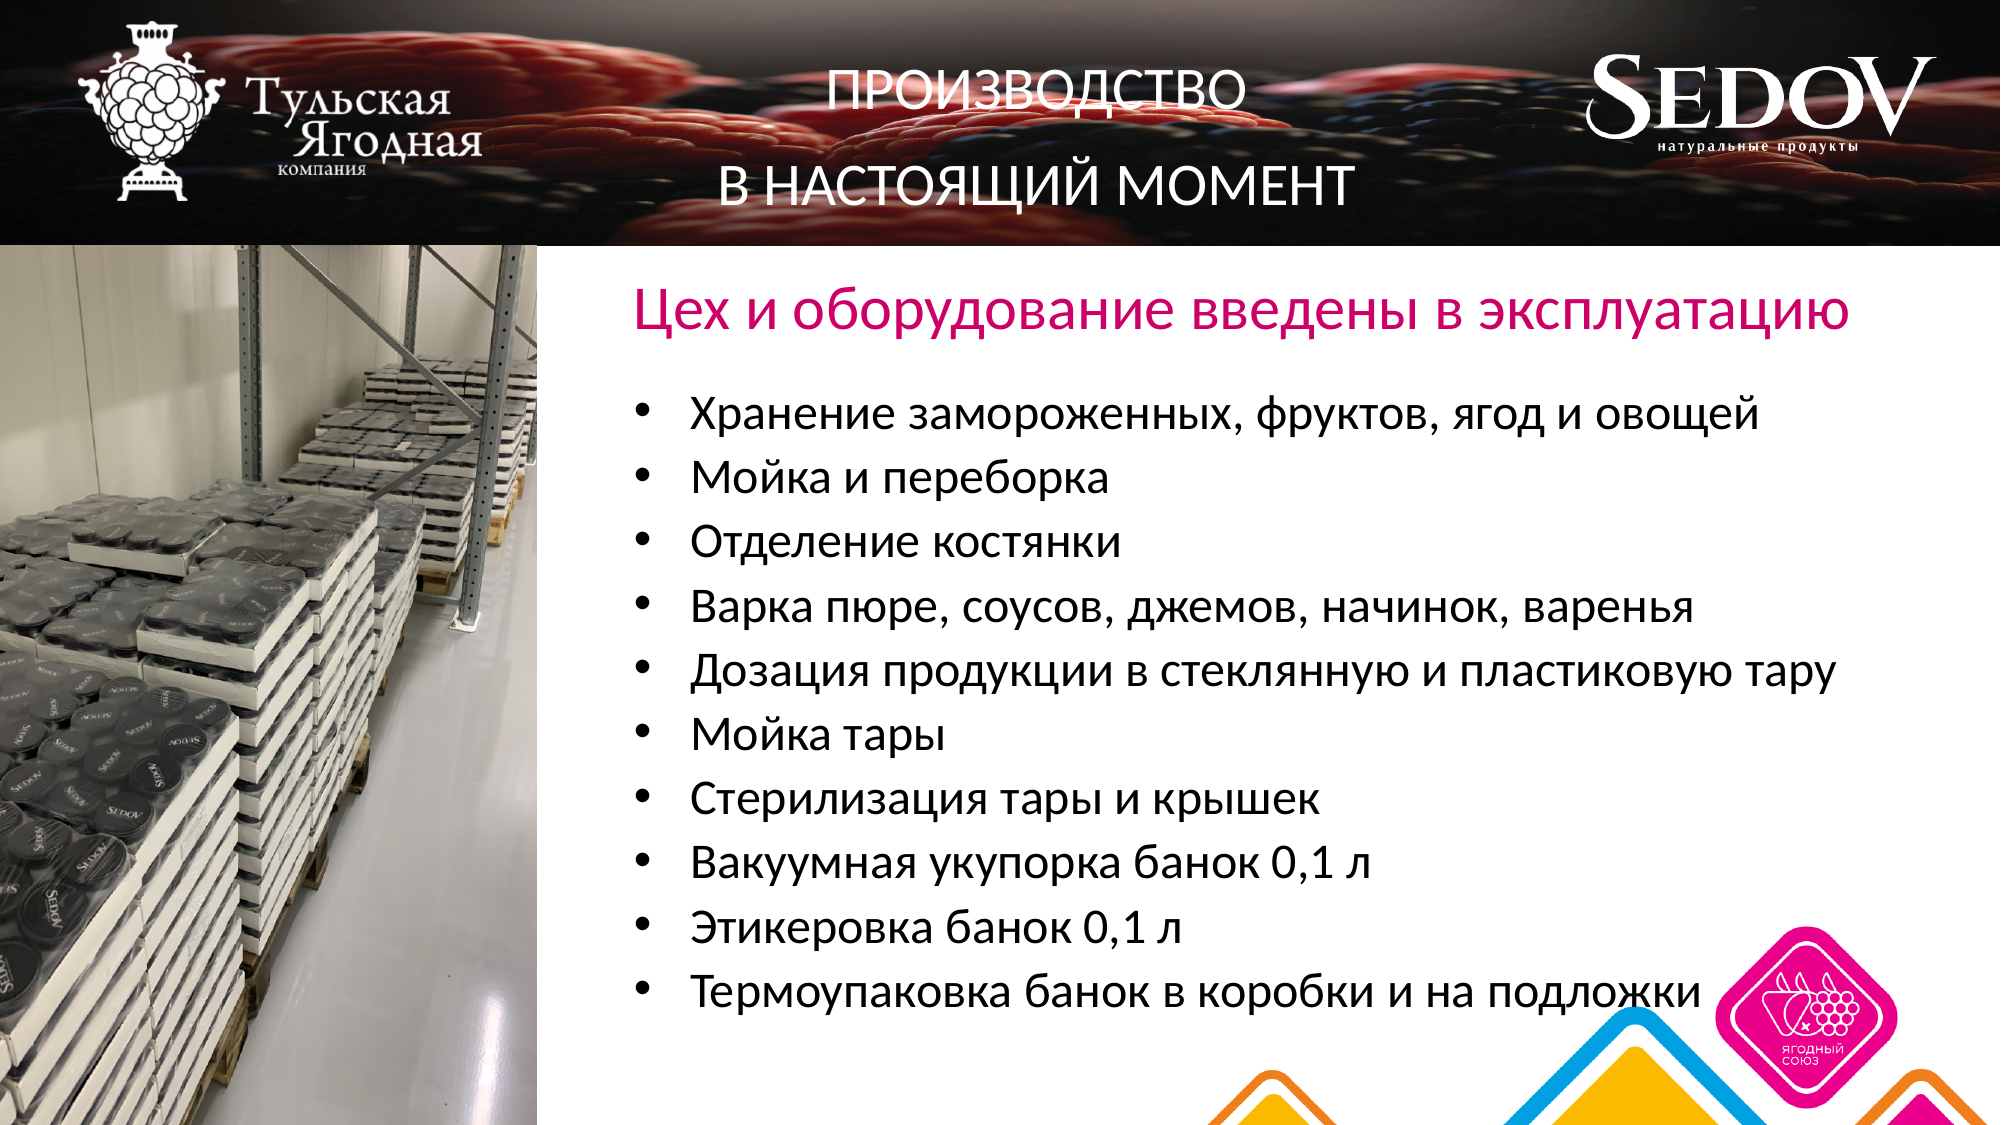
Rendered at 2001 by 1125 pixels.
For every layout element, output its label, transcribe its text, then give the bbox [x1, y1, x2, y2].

picture [1530, 1025, 1740, 1125]
text_box Цех и оборудование введены в эксплуатацию [619, 254, 1950, 350]
picture [0, 0, 2000, 1125]
text_box Хранение замороженных, фруктов, ягод и овощей Мойка и переборка Отделение костянки Варка пюре, соусов, джемов, начинок, варенья Дозация продукции в стеклянную и пластиковую тару Мойка тары Стерилизация тары и крышек Вакуумная укупорка банок 0,1 л Этикеровка банок 0,1 л Термоупаковка банок в коробки и на подложки [619, 372, 1918, 1025]
